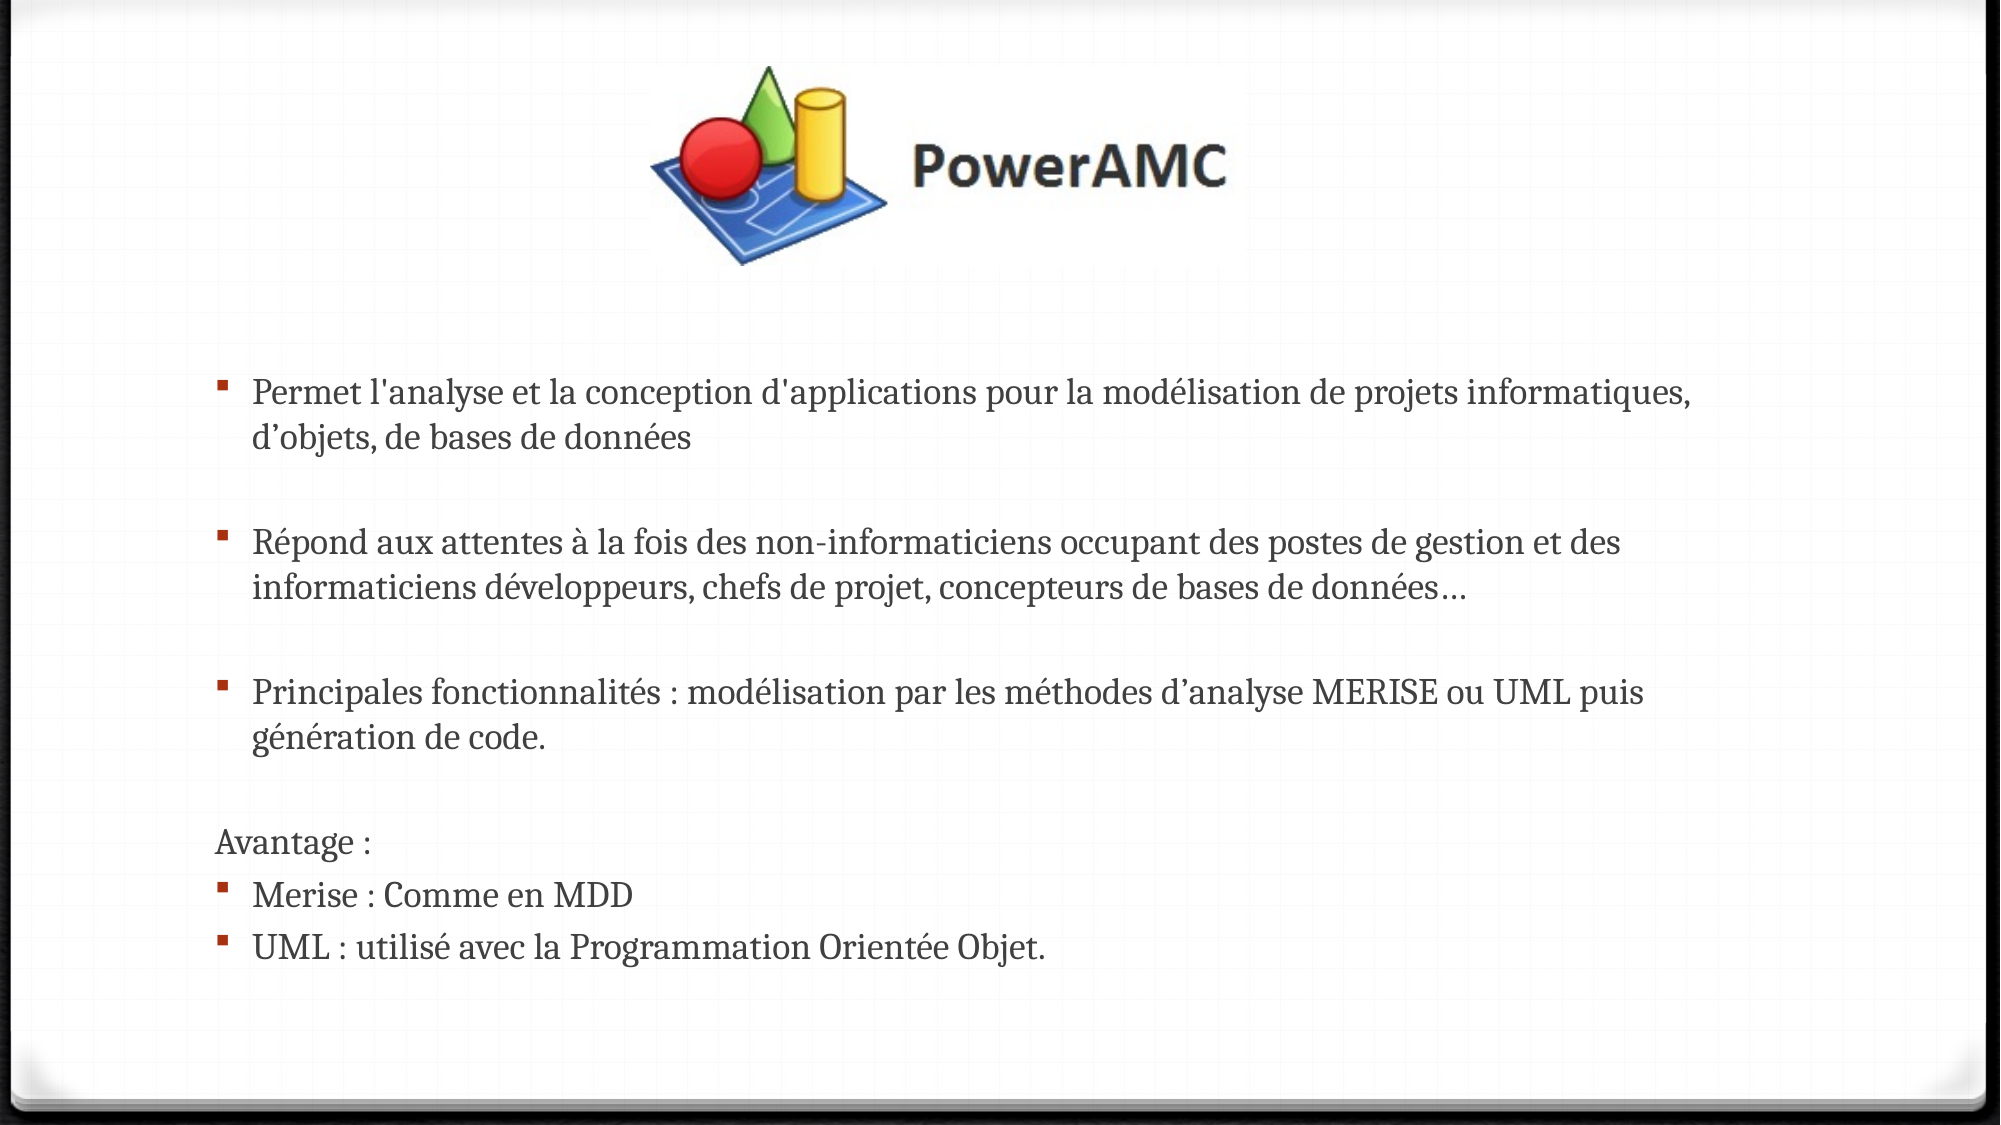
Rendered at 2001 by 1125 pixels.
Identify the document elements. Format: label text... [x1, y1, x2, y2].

picture [0, 0, 2000, 1125]
list Permet l'analyse et la conception d'applications pour la modélisation de projets informatiques, d’objets, de bases de données Répond aux attentes à la fois des non-informaticiens occupant des postes de gestion et des informaticiens développeurs, chefs de projet, concepteurs de bases de données… Principales fonctionnalités : modélisation par les méthodes d’analyse MERISE ou UML puis génération de code. Avantage : Merise : Comme en MDD UML : utilisé avec la Programmation Orientée Objet. [199, 359, 1833, 1008]
